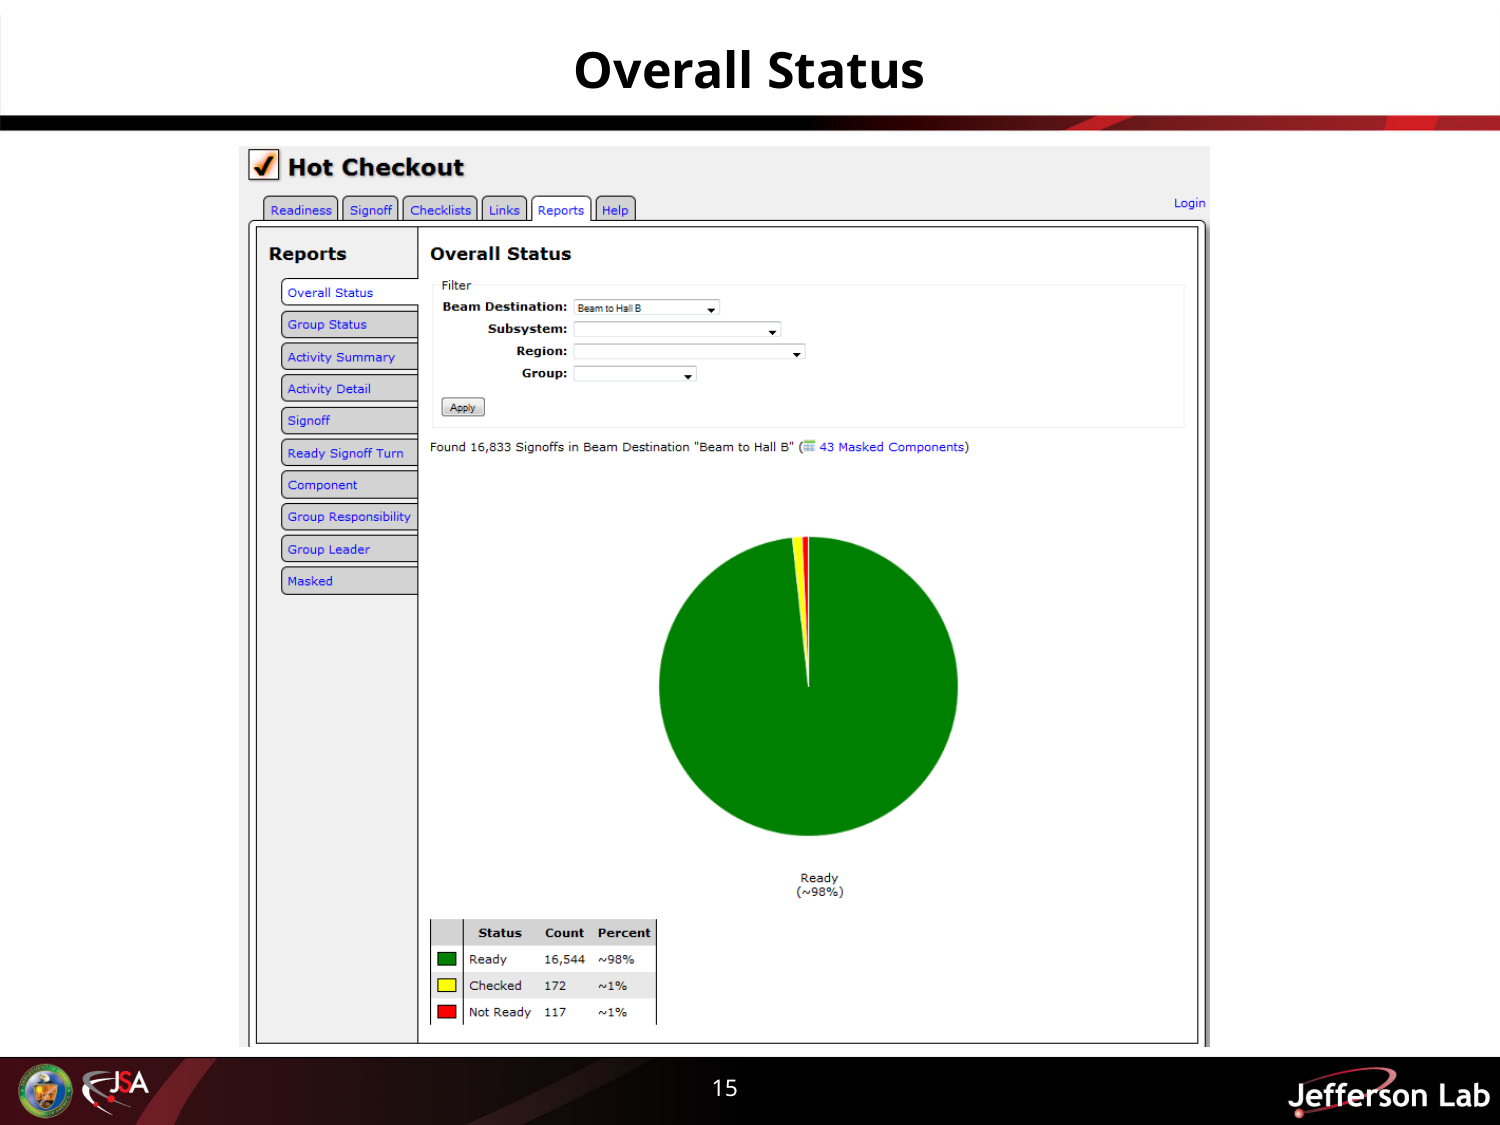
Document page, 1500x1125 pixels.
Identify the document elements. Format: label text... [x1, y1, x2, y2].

title Overall Status [0, 0, 1500, 138]
slide_number 15 [687, 1059, 763, 1120]
picture [0, 138, 1500, 1125]
